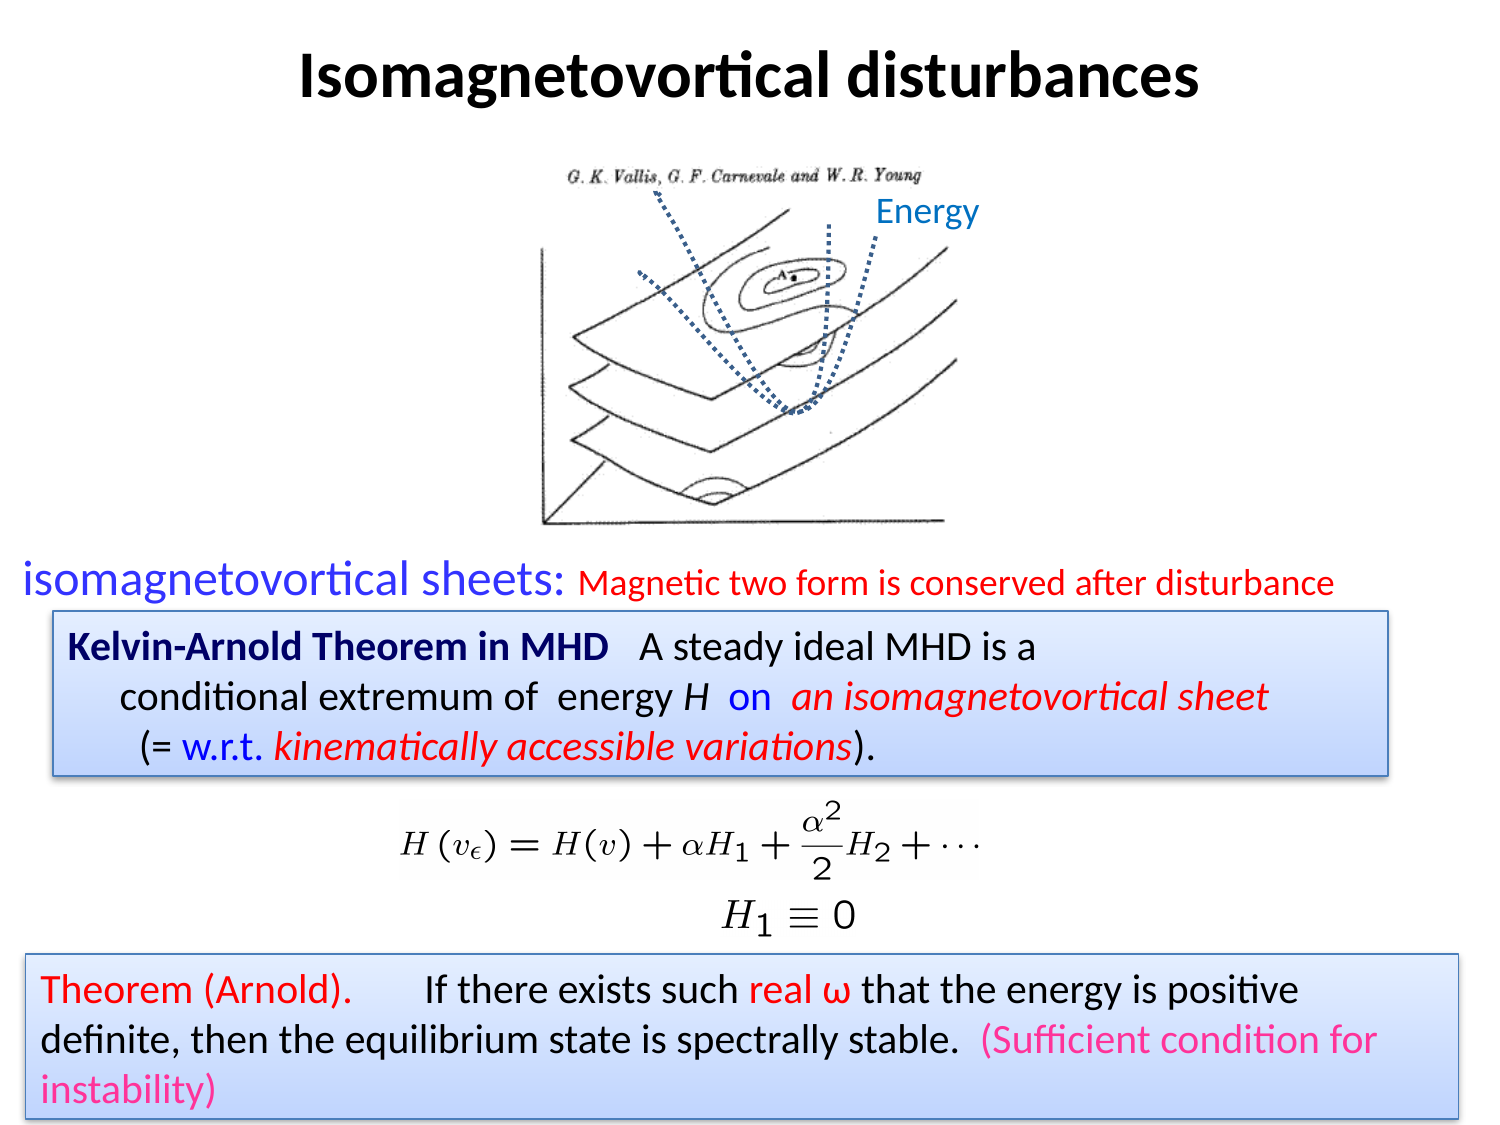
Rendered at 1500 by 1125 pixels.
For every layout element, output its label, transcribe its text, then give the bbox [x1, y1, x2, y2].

text_box Kelvin-Arnold Theorem in MHD A steady ideal MHD is a conditional extremum of energy H on an isomagnetovortical sheet (= w.r.t. kinematically accessible variations). [52, 610, 1389, 777]
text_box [538, 160, 1037, 528]
text_box isomagnetovortical sheets: Magnetic two form is conserved after disturbance [7, 537, 1351, 613]
picture [719, 900, 856, 937]
picture [399, 798, 980, 880]
text_box Theorem (Arnold). If there exists such real ω that the energy is positive deﬁnite, then the equilibrium state is spectrally stable. (Sufficient condition for instability) [25, 953, 1459, 1120]
text_box Isomagnetovortical disturbances [0, 11, 1500, 130]
